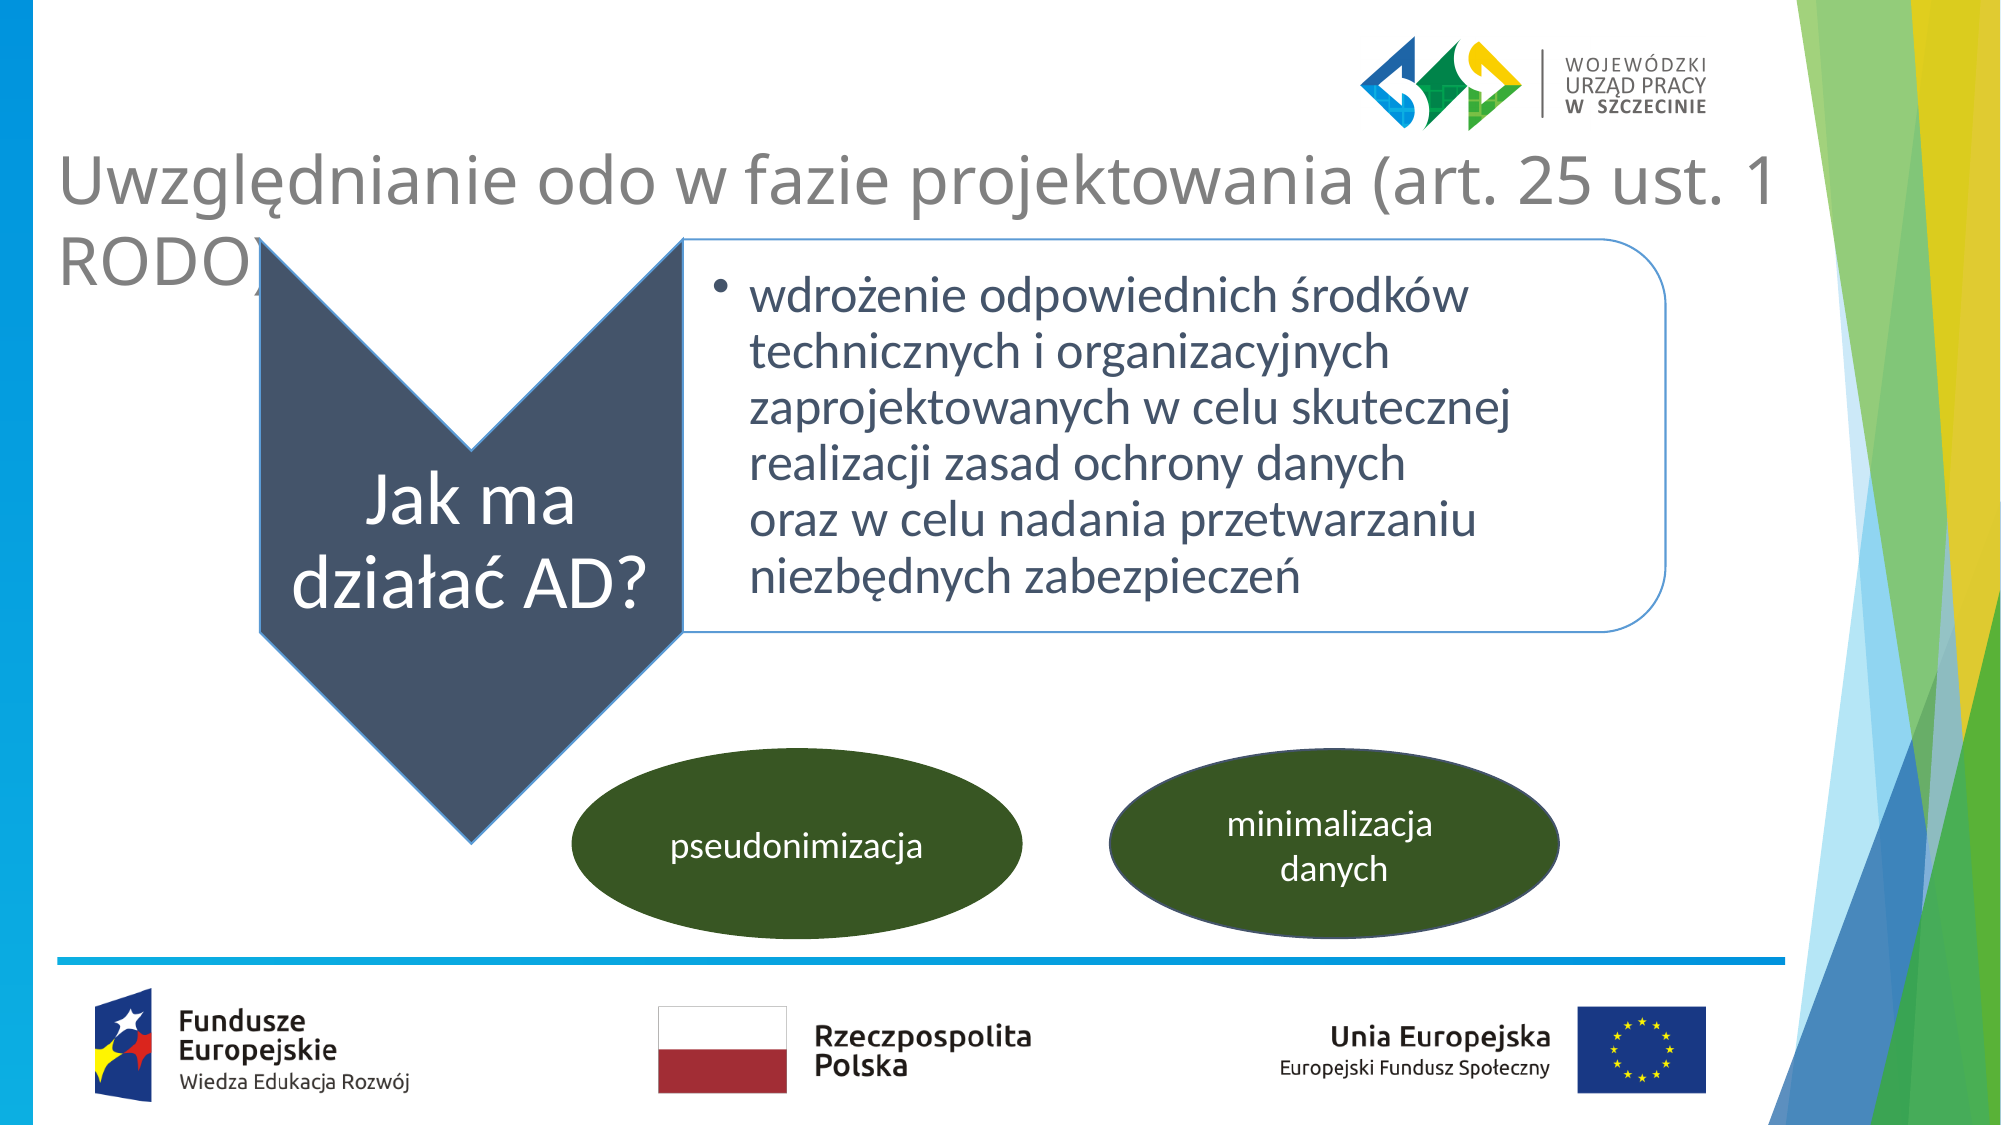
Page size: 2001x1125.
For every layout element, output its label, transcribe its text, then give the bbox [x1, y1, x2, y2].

text_box Uwzględnianie odo w fazie projektowania (art. 25 ust. 1 RODO) [42, 130, 2000, 349]
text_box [259, 239, 1666, 844]
picture [1360, 36, 1706, 130]
picture [95, 988, 1706, 1102]
text_box minimalizacja danych [1108, 844, 1560, 940]
text_box pseudonimizacja [571, 844, 1023, 940]
